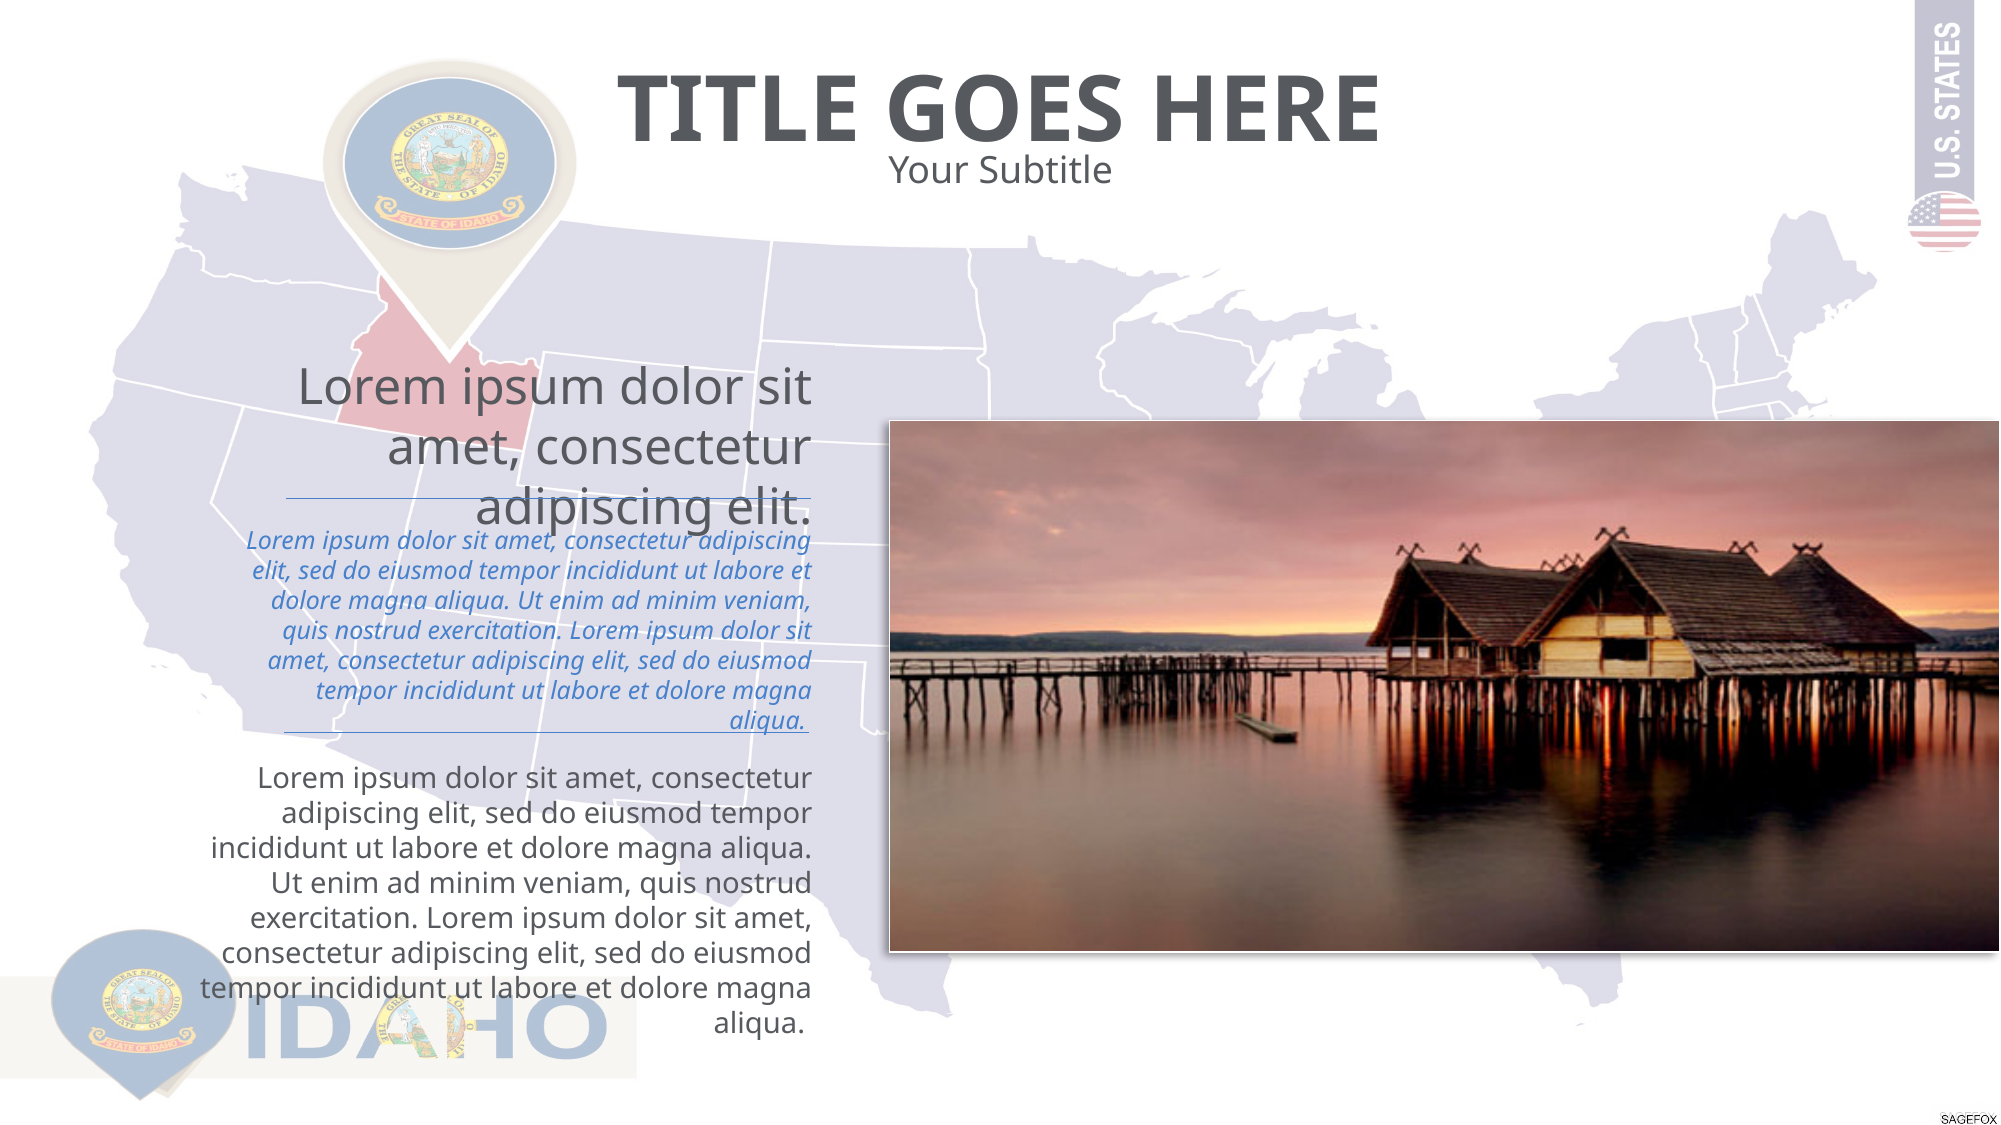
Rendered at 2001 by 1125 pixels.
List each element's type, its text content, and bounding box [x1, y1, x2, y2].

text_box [226, 498, 828, 733]
text_box [889, 419, 2000, 953]
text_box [548, 42, 1452, 199]
text_box Lorem ipsum dolor sit amet, consectetur adipiscing elit, sed do eiusmod tempor incididunt ut labore et dolore magna aliqua. Ut enim ad minim veniam, quis nostrud exercitation. Lorem ipsum dolor sit amet, consectetur adipiscing elit, sed do eiusmod tempor incididunt ut labore et dolore magna aliqua. [174, 752, 828, 1047]
picture [1938, 1114, 1999, 1125]
text_box Lorem ipsum dolor sit amet, consectetur adipiscing elit. [142, 347, 828, 542]
